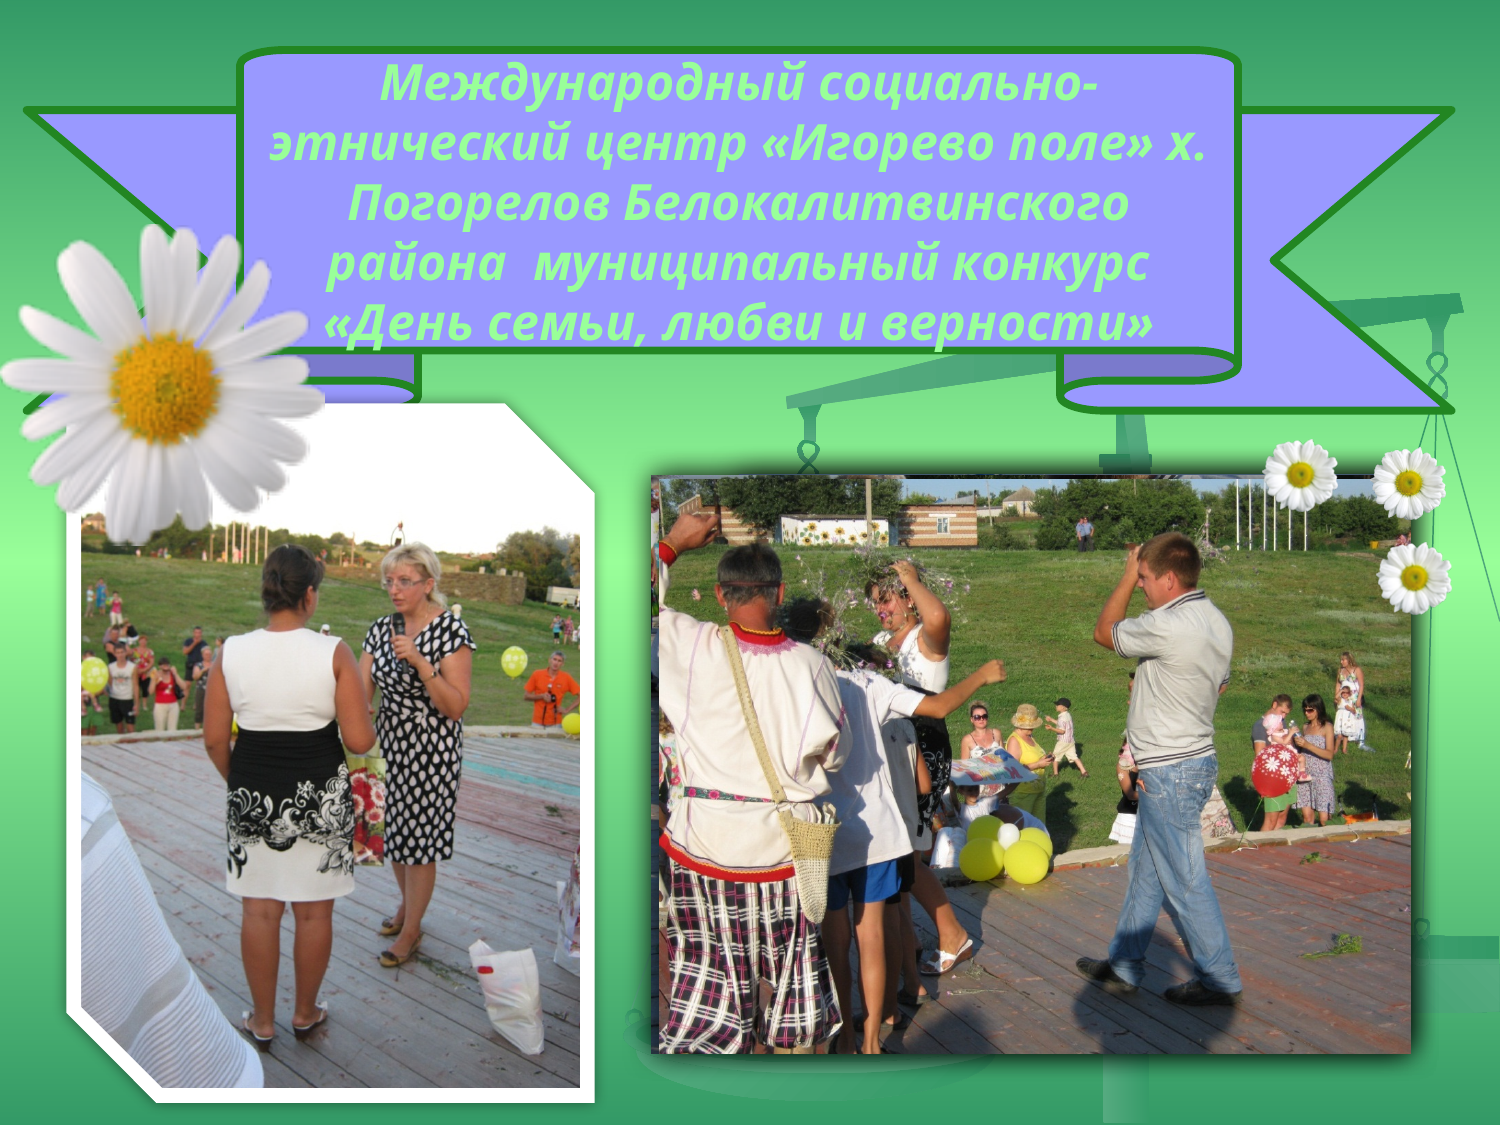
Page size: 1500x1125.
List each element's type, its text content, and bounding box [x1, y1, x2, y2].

picture [651, 439, 1452, 1054]
text_box Международный социально-этнический центр «Игорево поле» х. Погорелов Белокалитвинского района муниципальный конкурс «День семьи, любви и верности» [22, 46, 1456, 415]
picture [0, 224, 588, 1096]
